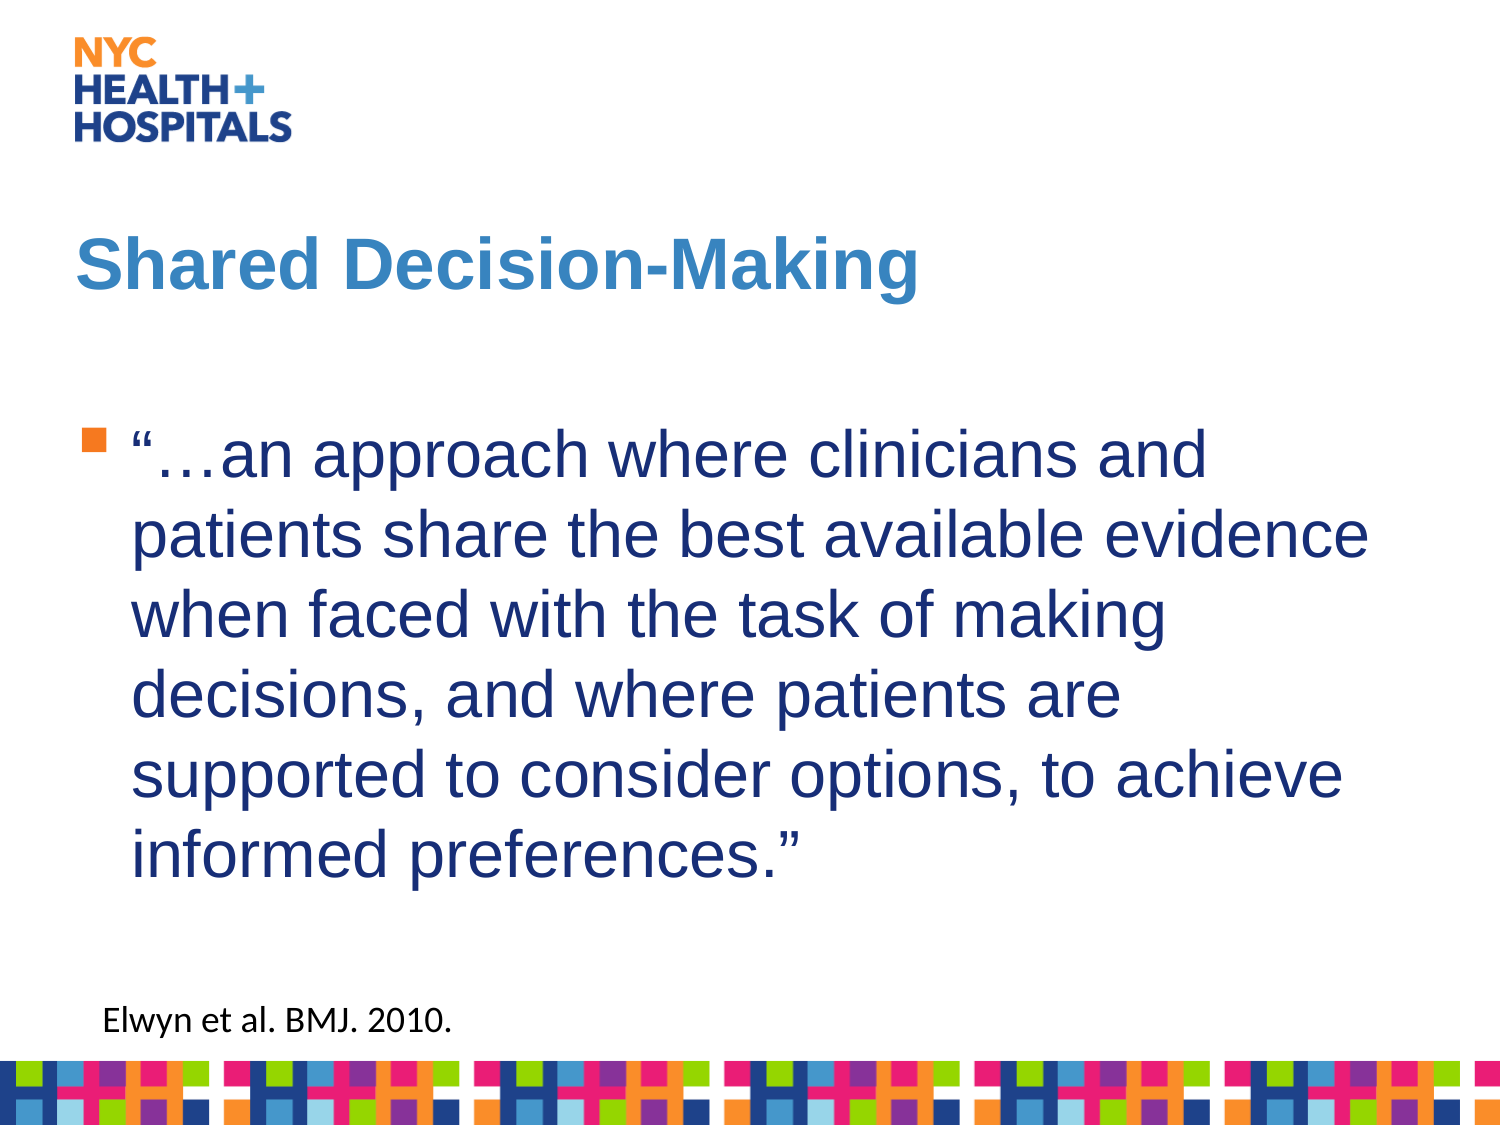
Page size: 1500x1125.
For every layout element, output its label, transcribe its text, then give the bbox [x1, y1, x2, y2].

title Shared Decision-Making [75, 166, 1425, 355]
text_box Elwyn et al. BMJ. 2010. [87, 987, 763, 1048]
list “…an approach where clinicians and patients share the best available evidence when faced with the task of making decisions, and where patients are supported to consider options, to achieve informed preferences.” [75, 410, 1425, 988]
picture [0, 0, 1500, 1125]
